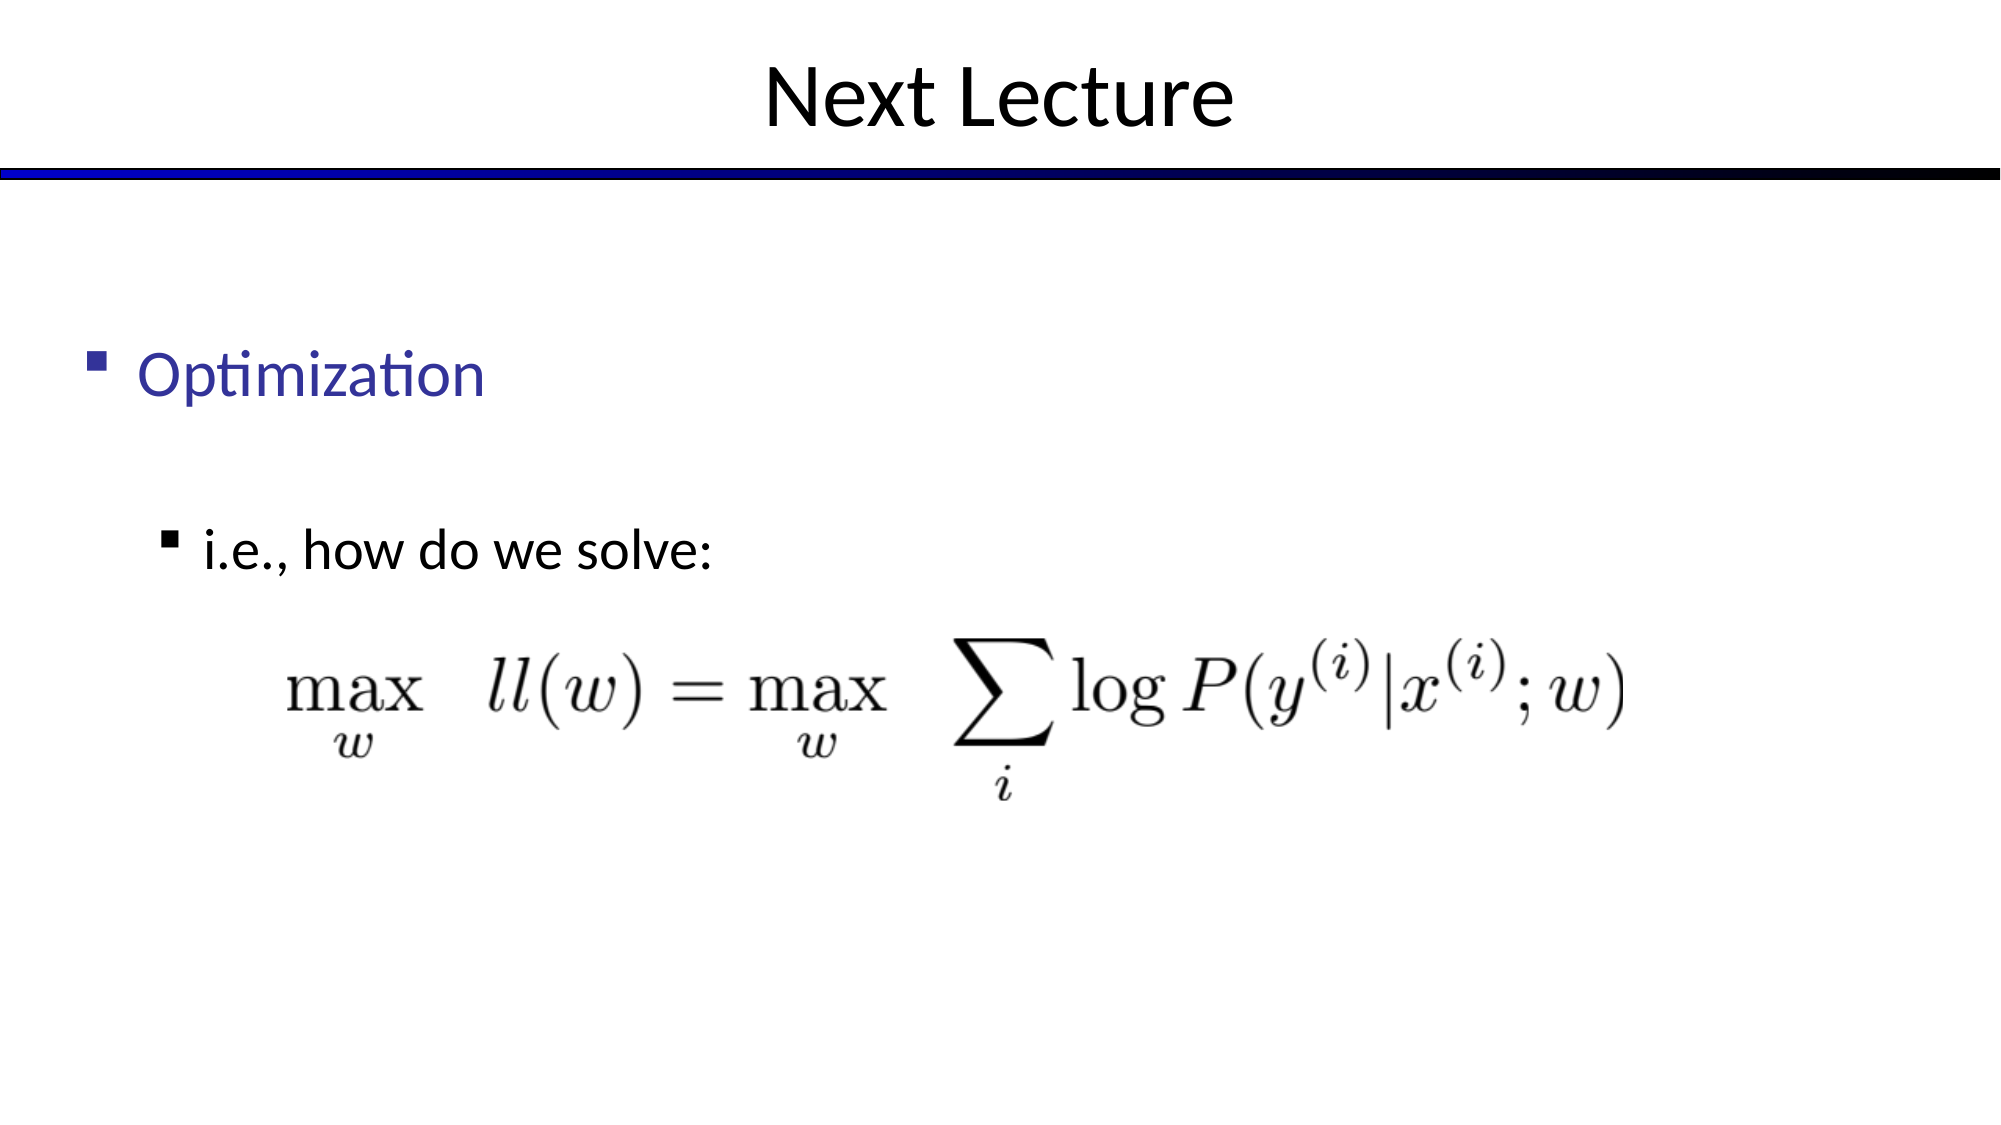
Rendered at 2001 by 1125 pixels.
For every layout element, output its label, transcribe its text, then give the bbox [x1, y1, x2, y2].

list Optimization i.e., how do we solve: [66, 228, 1934, 1006]
title Next Lecture [0, 0, 2000, 184]
picture [287, 637, 1624, 801]
